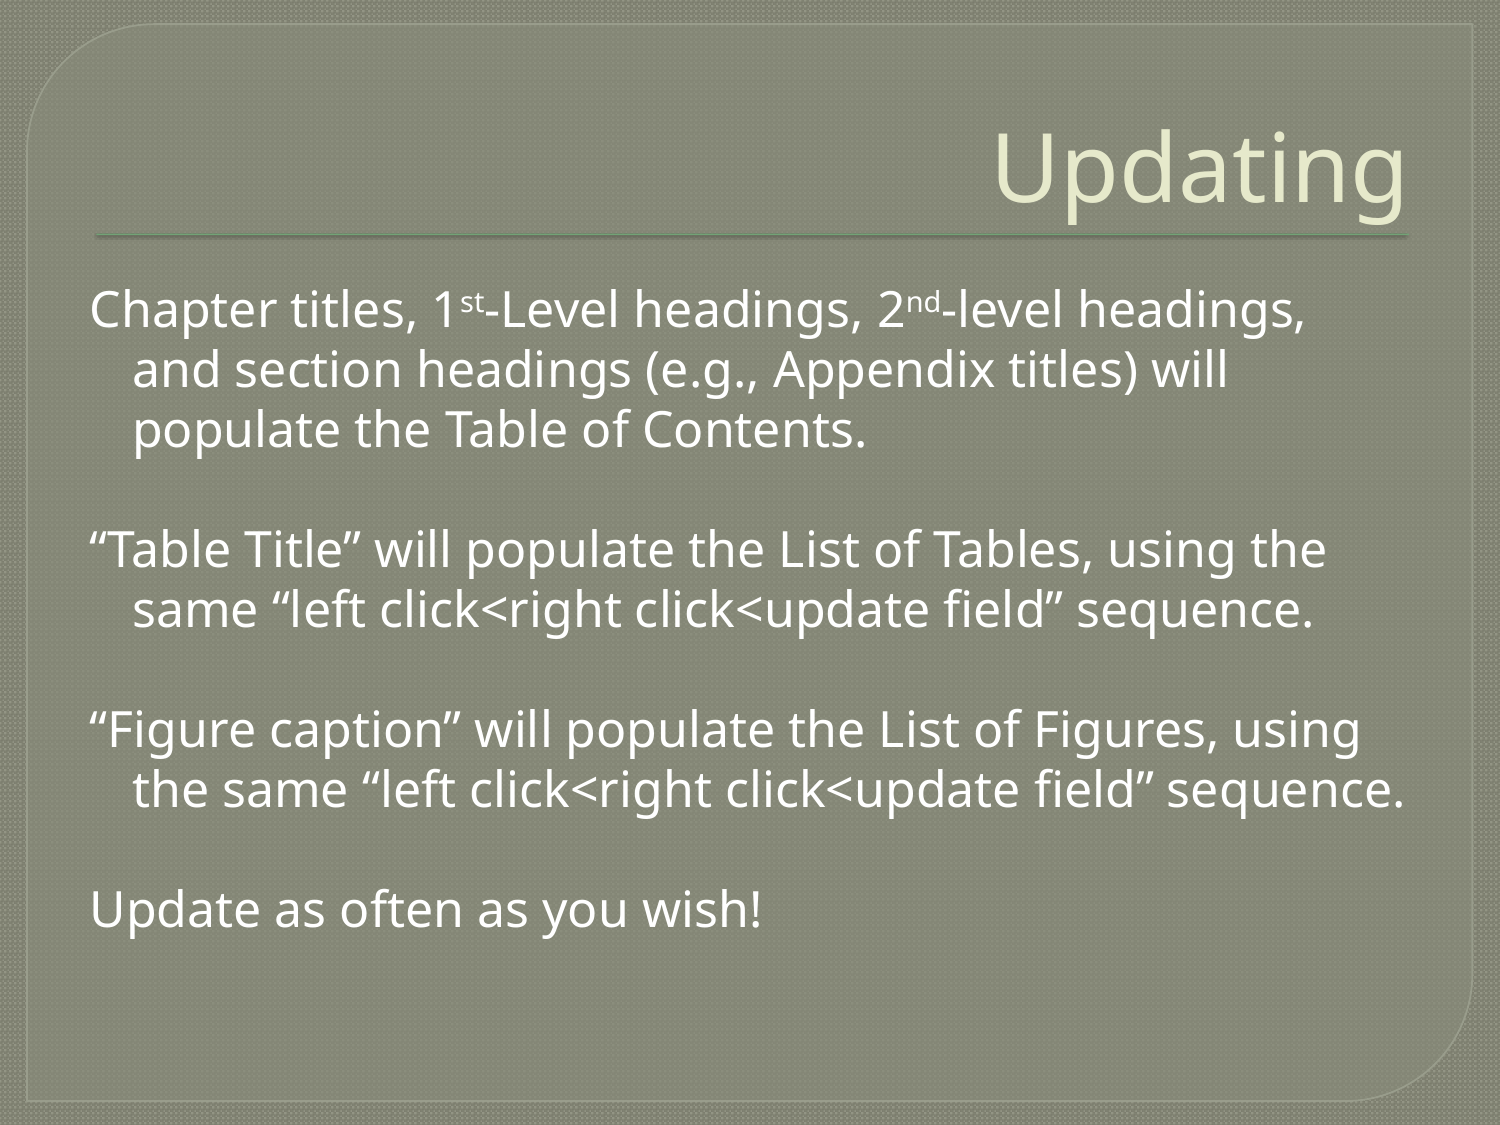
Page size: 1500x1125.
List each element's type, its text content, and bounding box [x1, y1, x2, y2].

list Chapter titles, 1st-Level headings, 2nd-level headings, and section headings (e.g., Appendix titles) will populate the Table of Contents. “Table Title” will populate the List of Tables, using the same “left click<right click<update field” sequence. “Figure caption” will populate the List of Figures, using the same “left click<right click<update field” sequence. Update as often as you wish! [75, 270, 1425, 1013]
title Updating [75, 41, 1425, 230]
